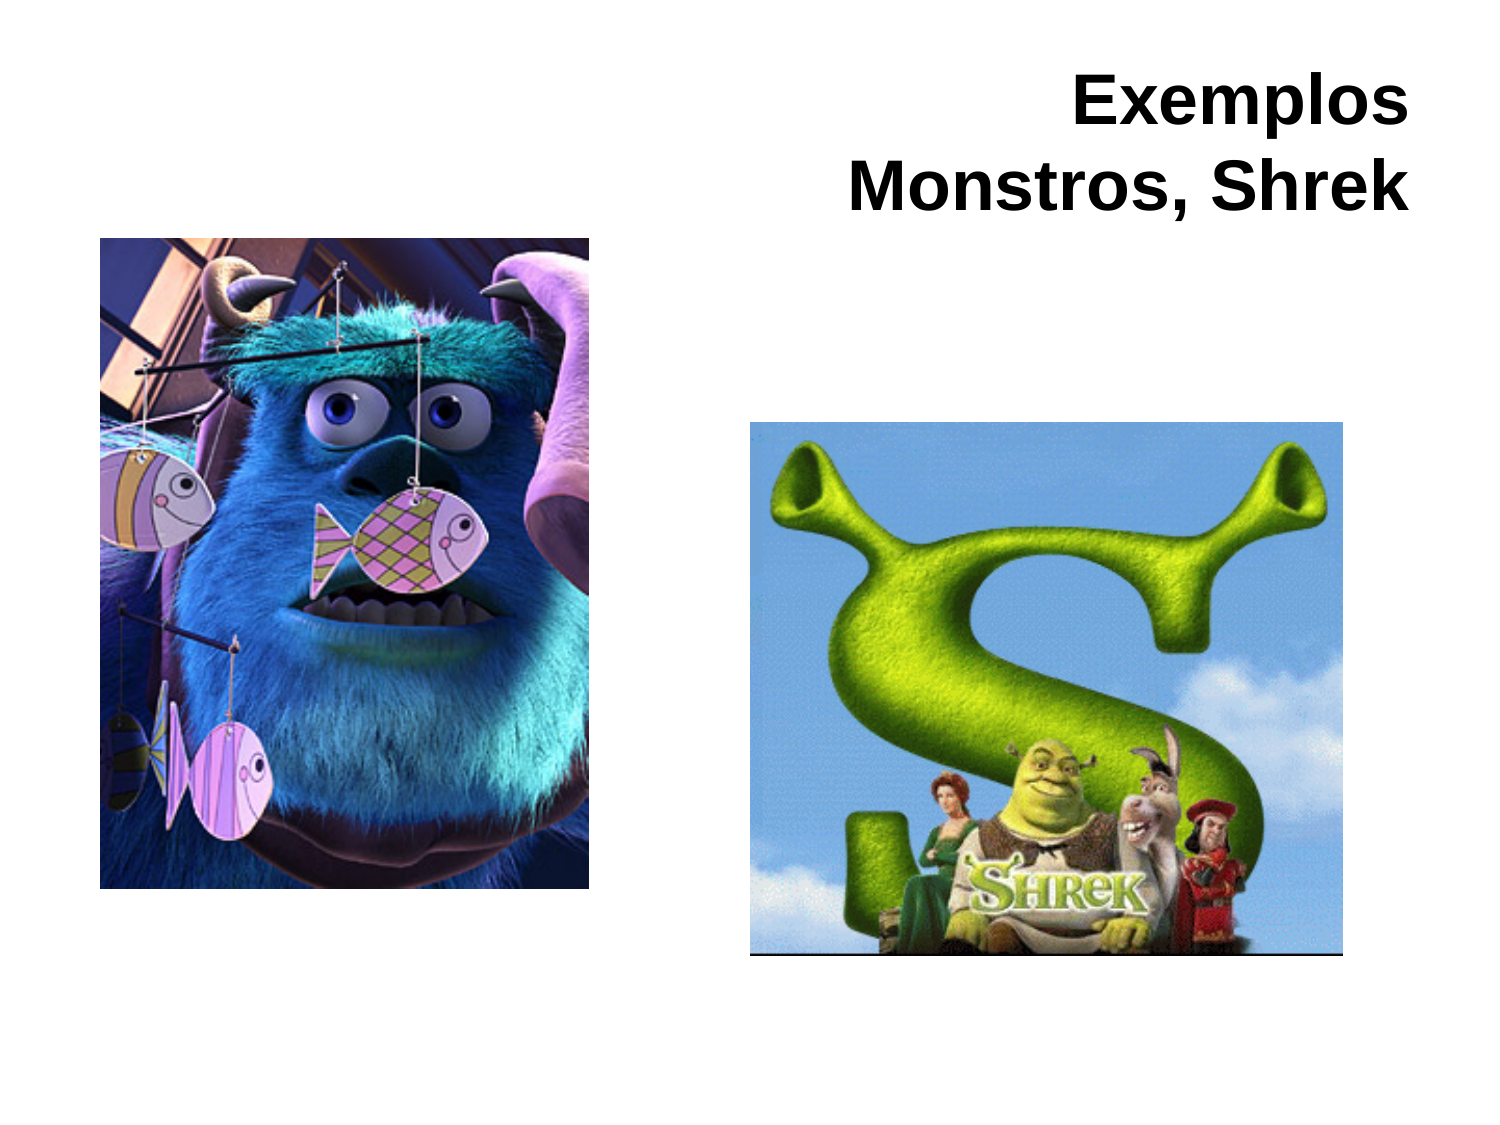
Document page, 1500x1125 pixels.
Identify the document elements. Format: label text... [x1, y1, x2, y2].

title Exemplos Monstros, Shrek [75, 45, 1425, 233]
picture [100, 238, 589, 889]
picture [749, 422, 1343, 956]
